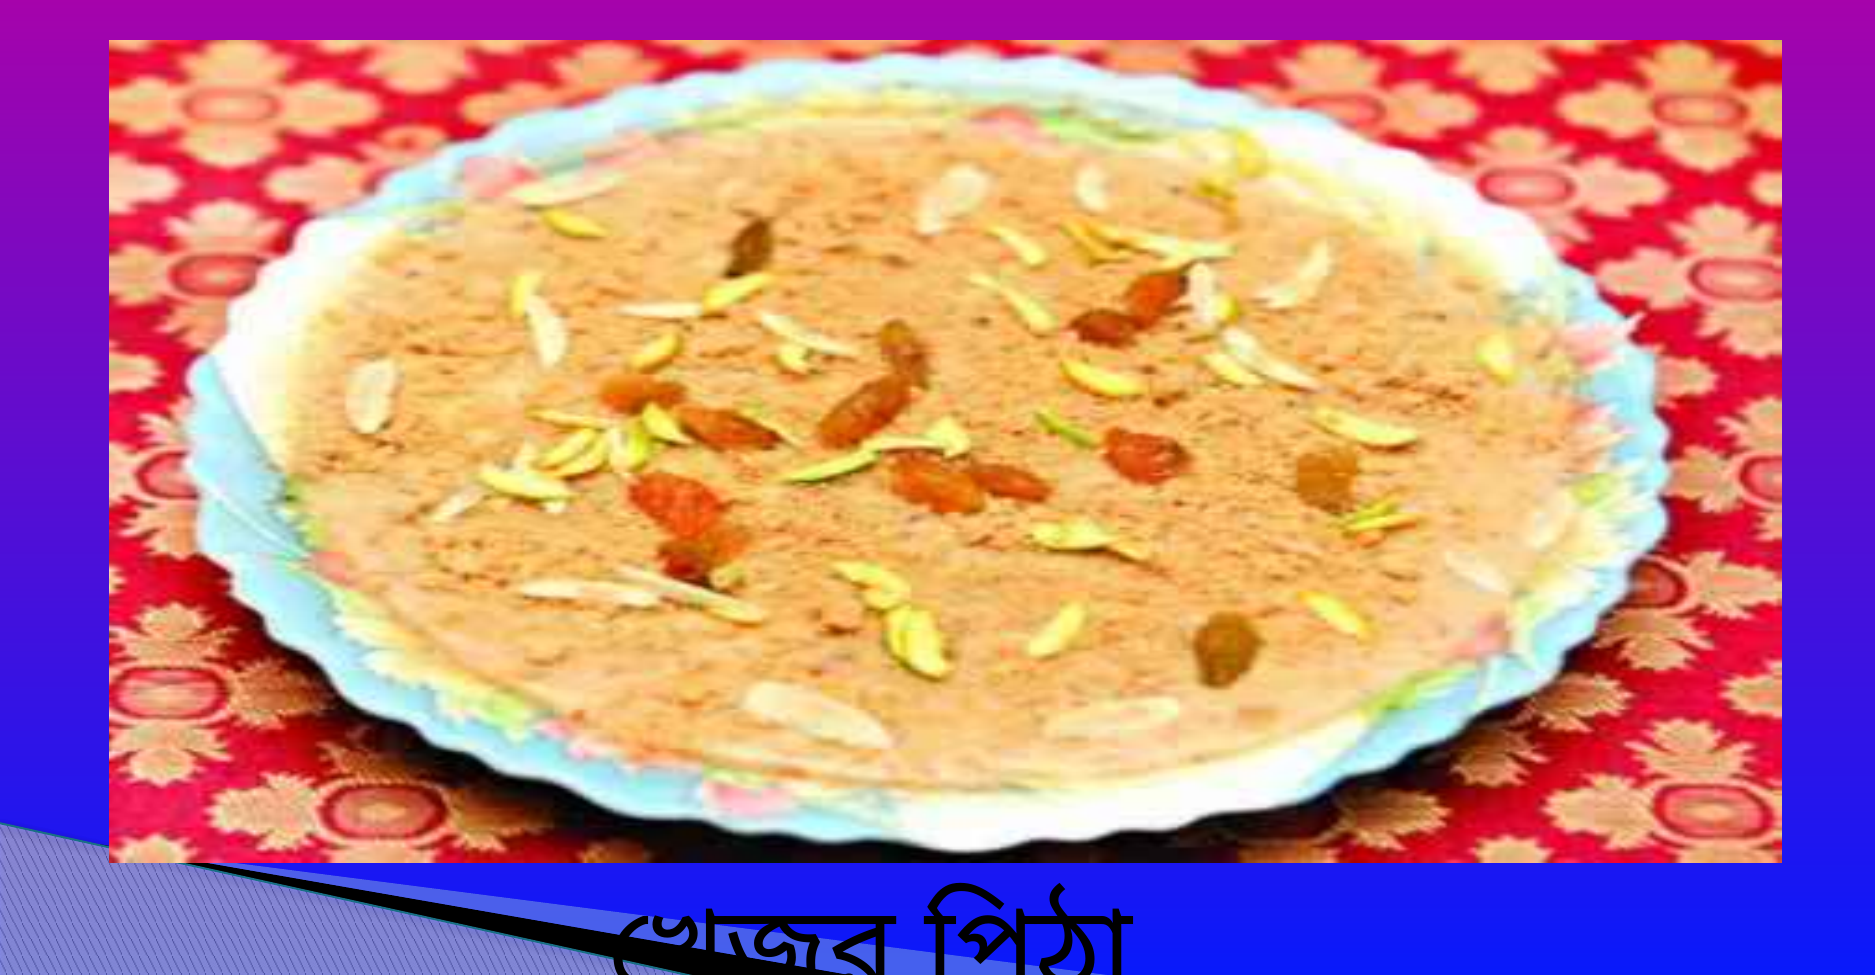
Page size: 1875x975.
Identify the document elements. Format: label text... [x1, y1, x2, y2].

text_box খেজুর পিঠা [593, 874, 1313, 975]
picture [108, 39, 1782, 864]
